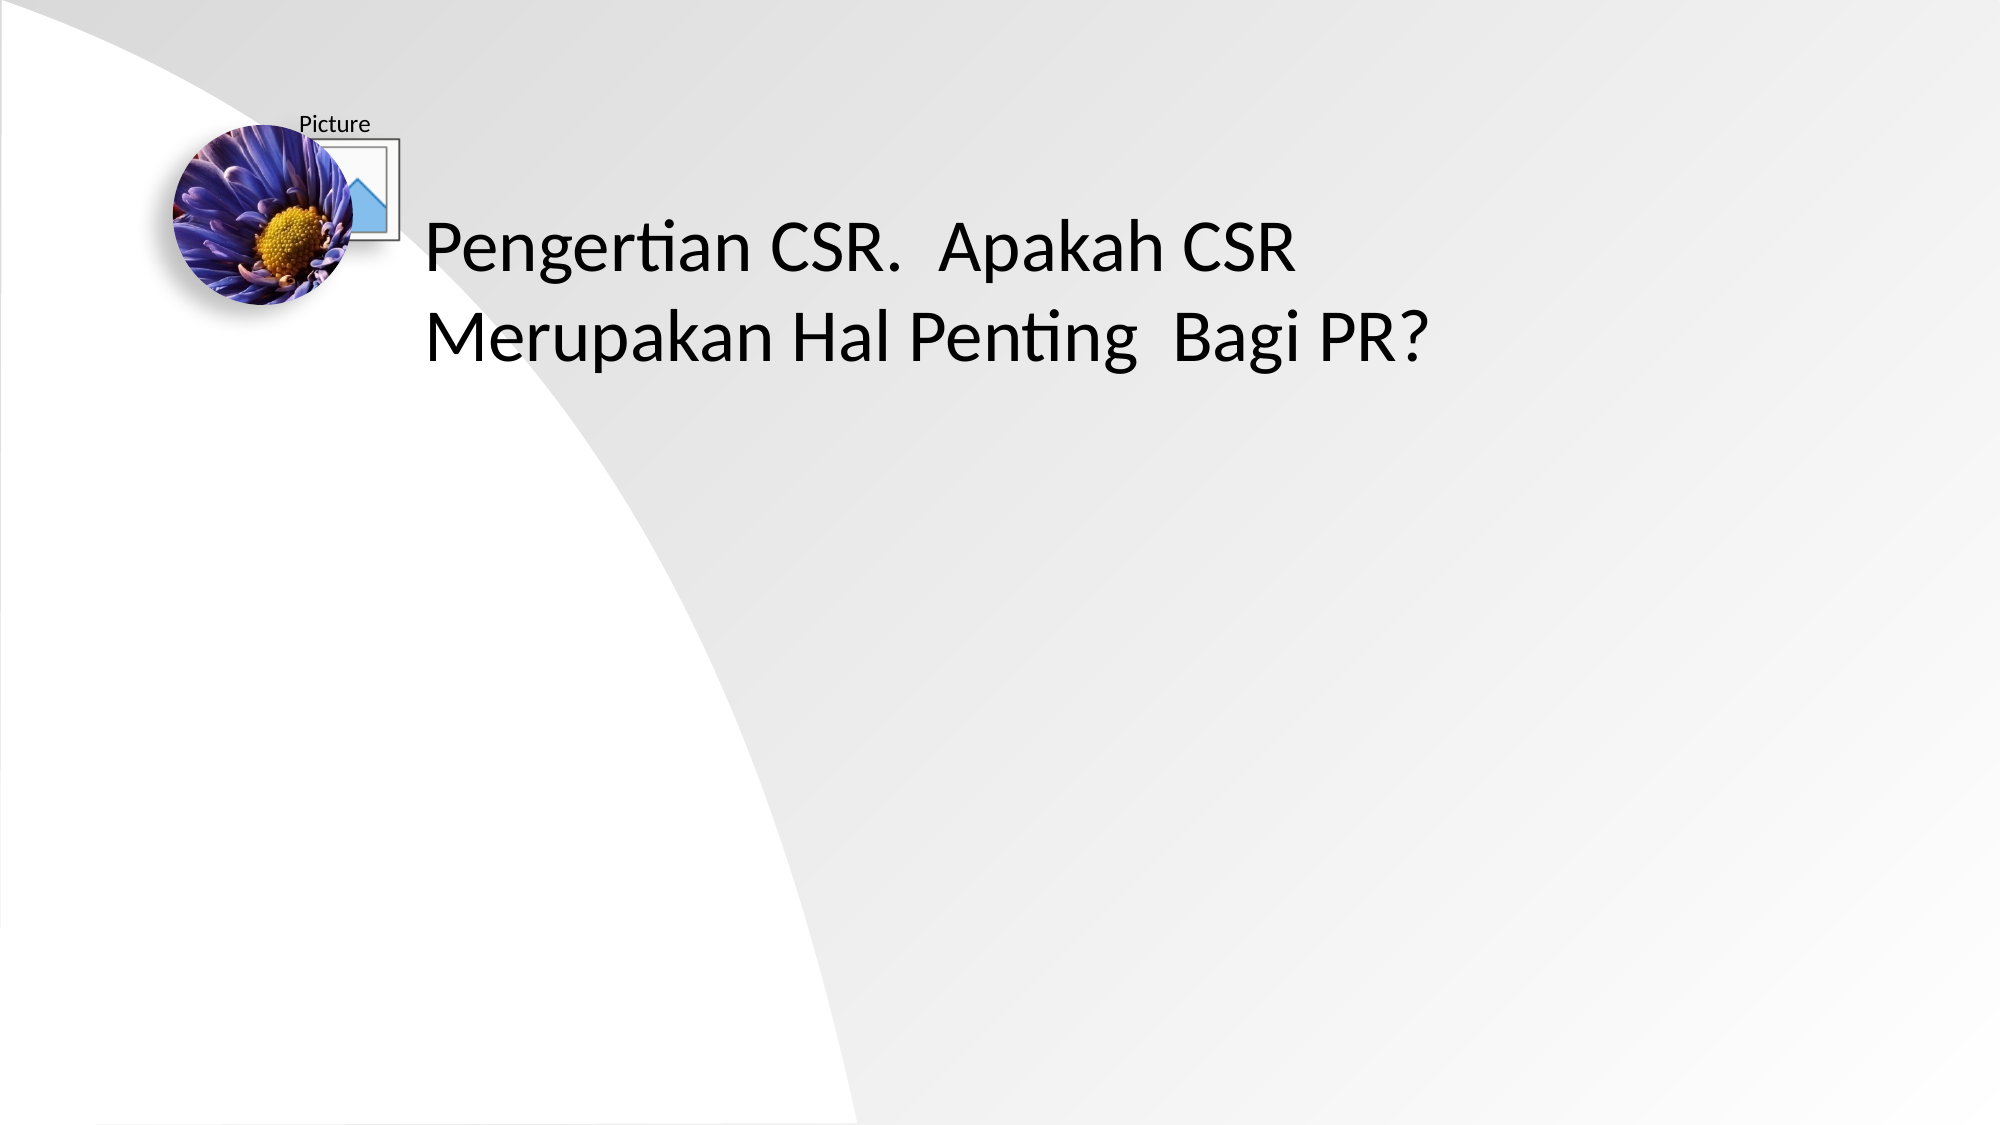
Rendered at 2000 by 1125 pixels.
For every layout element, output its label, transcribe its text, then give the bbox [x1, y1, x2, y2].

picture [172, 99, 426, 305]
list Pengertian CSR. Apakah CSR Merupakan Hal Penting Bagi PR? [409, 196, 1538, 377]
